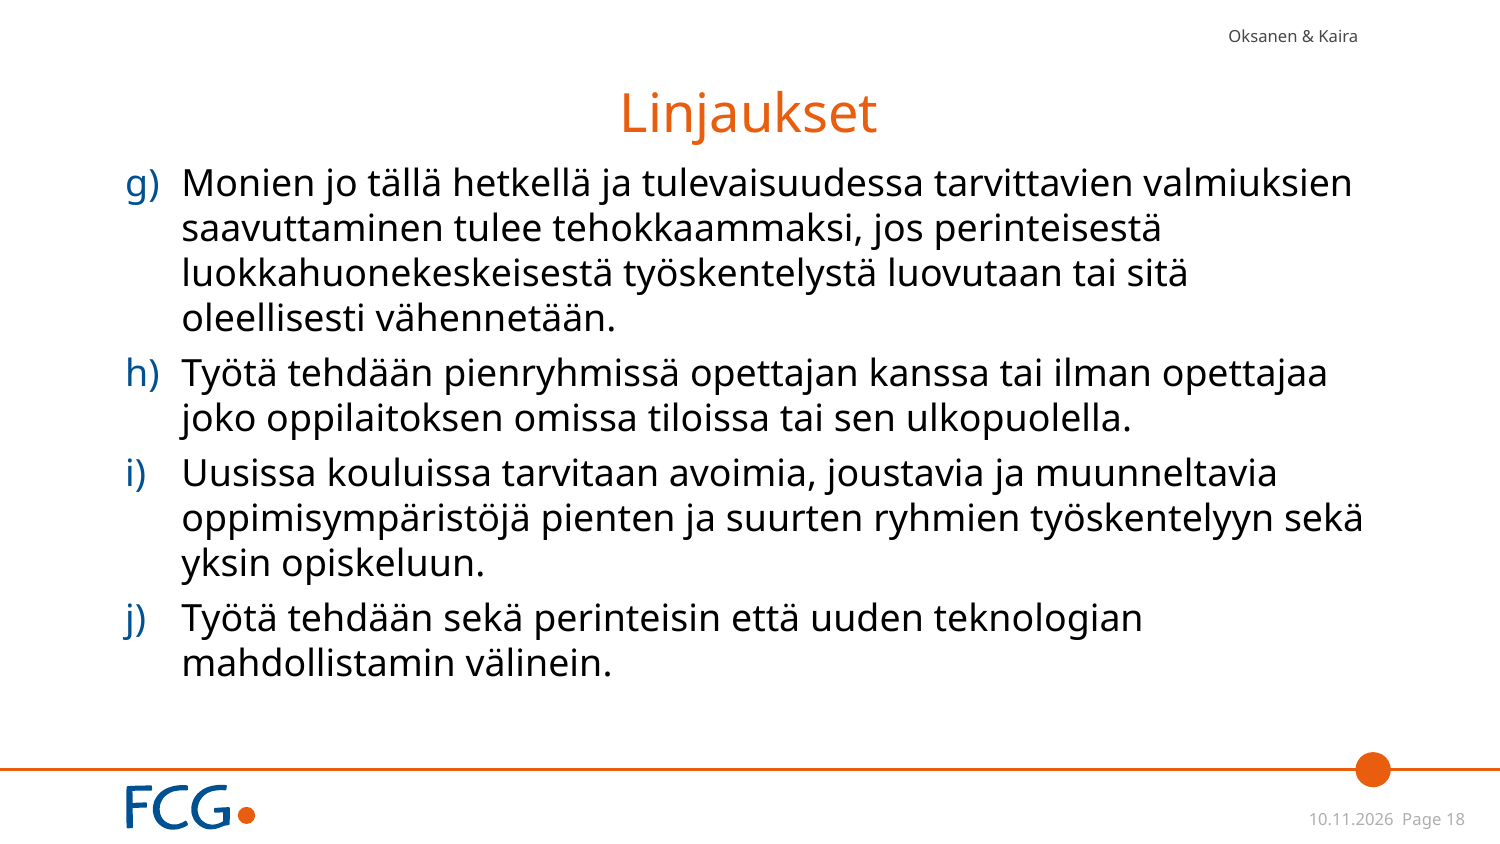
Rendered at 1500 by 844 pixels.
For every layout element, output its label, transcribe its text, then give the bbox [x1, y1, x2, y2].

title Linjaukset [125, 42, 1374, 144]
list Monien jo tällä hetkellä ja tulevaisuudessa tarvittavien valmiuksien saavuttaminen tulee tehokkaammaksi, jos perinteisestä luokkahuonekeskeisestä työskentelystä luovutaan tai sitä oleellisesti vähennetään. Työtä tehdään pienryhmissä opettajan kanssa tai ilman opettajaa joko oppilaitoksen omissa tiloissa tai sen ulkopuolella. Uusissa kouluissa tarvitaan avoimia, joustavia ja muunneltavia oppimisympäristöjä pienten ja suurten ryhmien työskentelyyn sekä yksin opiskeluun. Työtä tehdään sekä perinteisin että uuden teknologian mahdollistamin välinein. [125, 159, 1374, 744]
footer Oksanen & Kaira [690, 18, 1374, 49]
